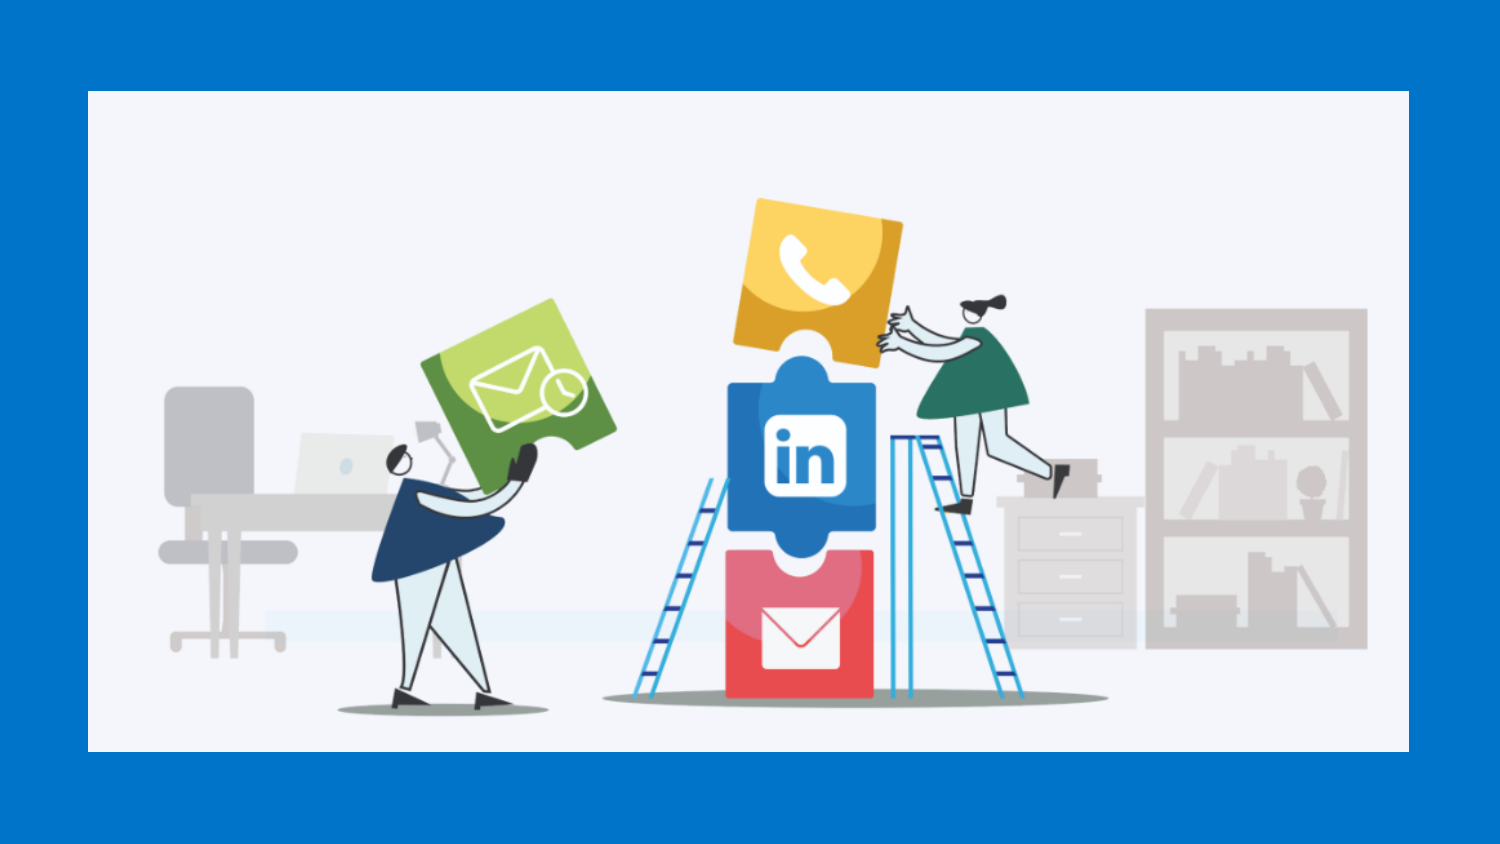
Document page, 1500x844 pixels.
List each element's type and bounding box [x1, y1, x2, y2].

list [88, 91, 1409, 752]
